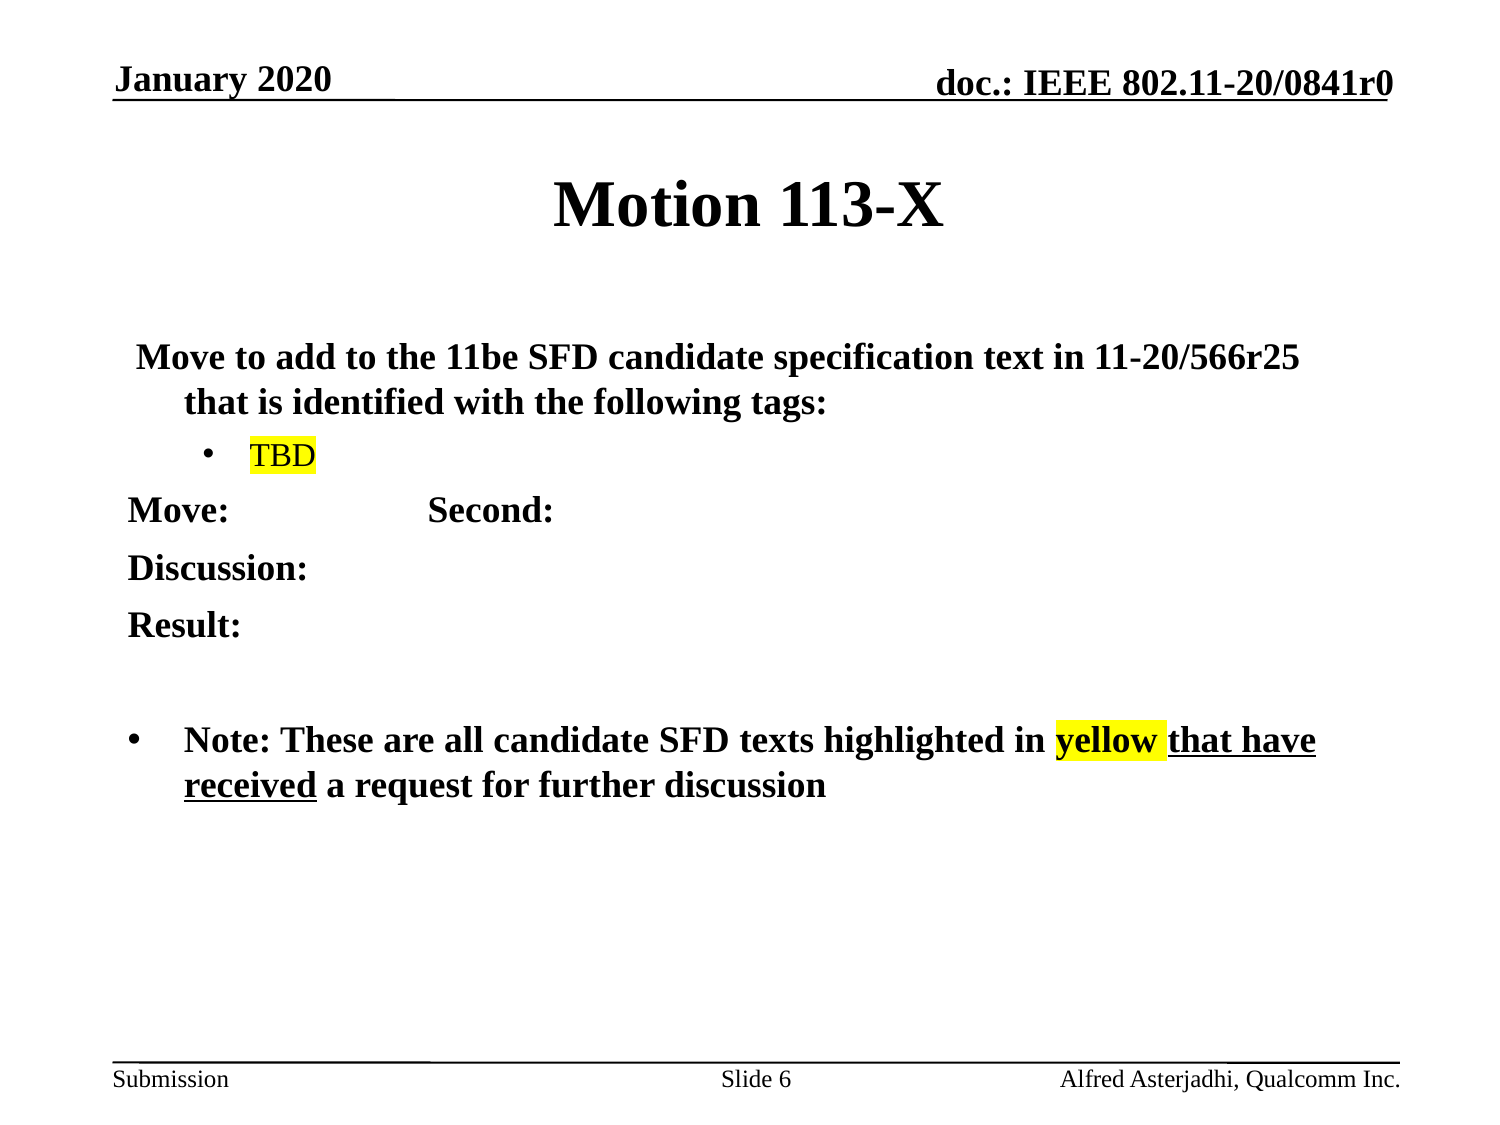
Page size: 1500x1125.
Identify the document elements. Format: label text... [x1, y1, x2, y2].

list Move to add to the 11be SFD candidate specification text in 11-20/566r25 that is identified with the following tags: TBD Move: Second: Discussion: Result: Note: These are all candidate SFD texts highlighted in yellow that have received a request for further discussion [112, 324, 1388, 1000]
slide_number Slide 6 [712, 1061, 800, 1123]
footer Alfred Asterjadhi, Qualcomm Inc. [878, 1061, 1402, 1093]
title Motion 113-X [112, 112, 1388, 288]
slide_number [114, 54, 423, 100]
